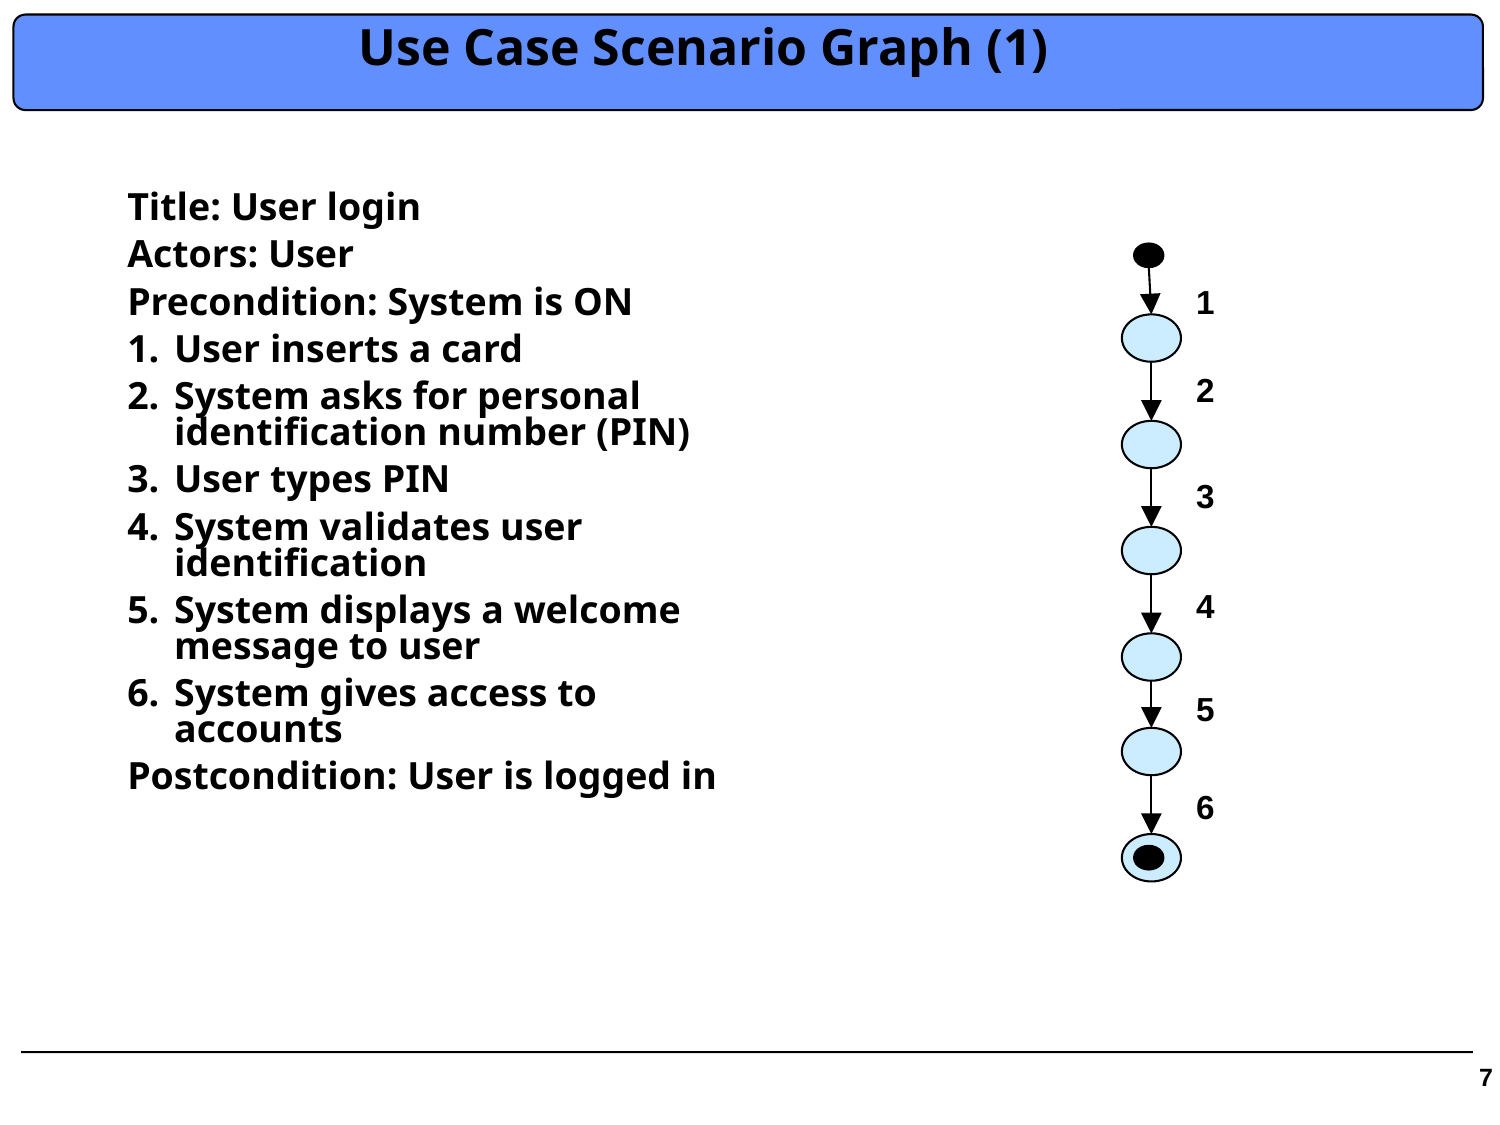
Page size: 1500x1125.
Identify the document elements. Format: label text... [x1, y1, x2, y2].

text_box [1121, 633, 1181, 681]
text_box 3 [1181, 468, 1230, 523]
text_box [1148, 266, 1152, 315]
text_box [1121, 421, 1181, 469]
text_box 2 [1181, 361, 1230, 417]
text_box 6 [1181, 778, 1230, 834]
text_box 5 [1181, 680, 1230, 736]
text_box [1121, 834, 1181, 882]
title Use Case Scenario Graph (1) [347, 18, 1500, 162]
list Title: User login Actors: User Precondition: System is ON User inserts a card System asks for personal identification number (PIN) User types PIN System validates user identification System displays a welcome message to user System gives access to accounts Postcondition: User is logged in [112, 184, 738, 1000]
text_box [1121, 728, 1181, 776]
text_box [1134, 845, 1164, 870]
text_box [1121, 314, 1181, 362]
text_box 1 [1181, 274, 1230, 329]
text_box [1121, 527, 1181, 575]
text_box [1134, 243, 1164, 267]
text_box 4 [1181, 578, 1230, 633]
